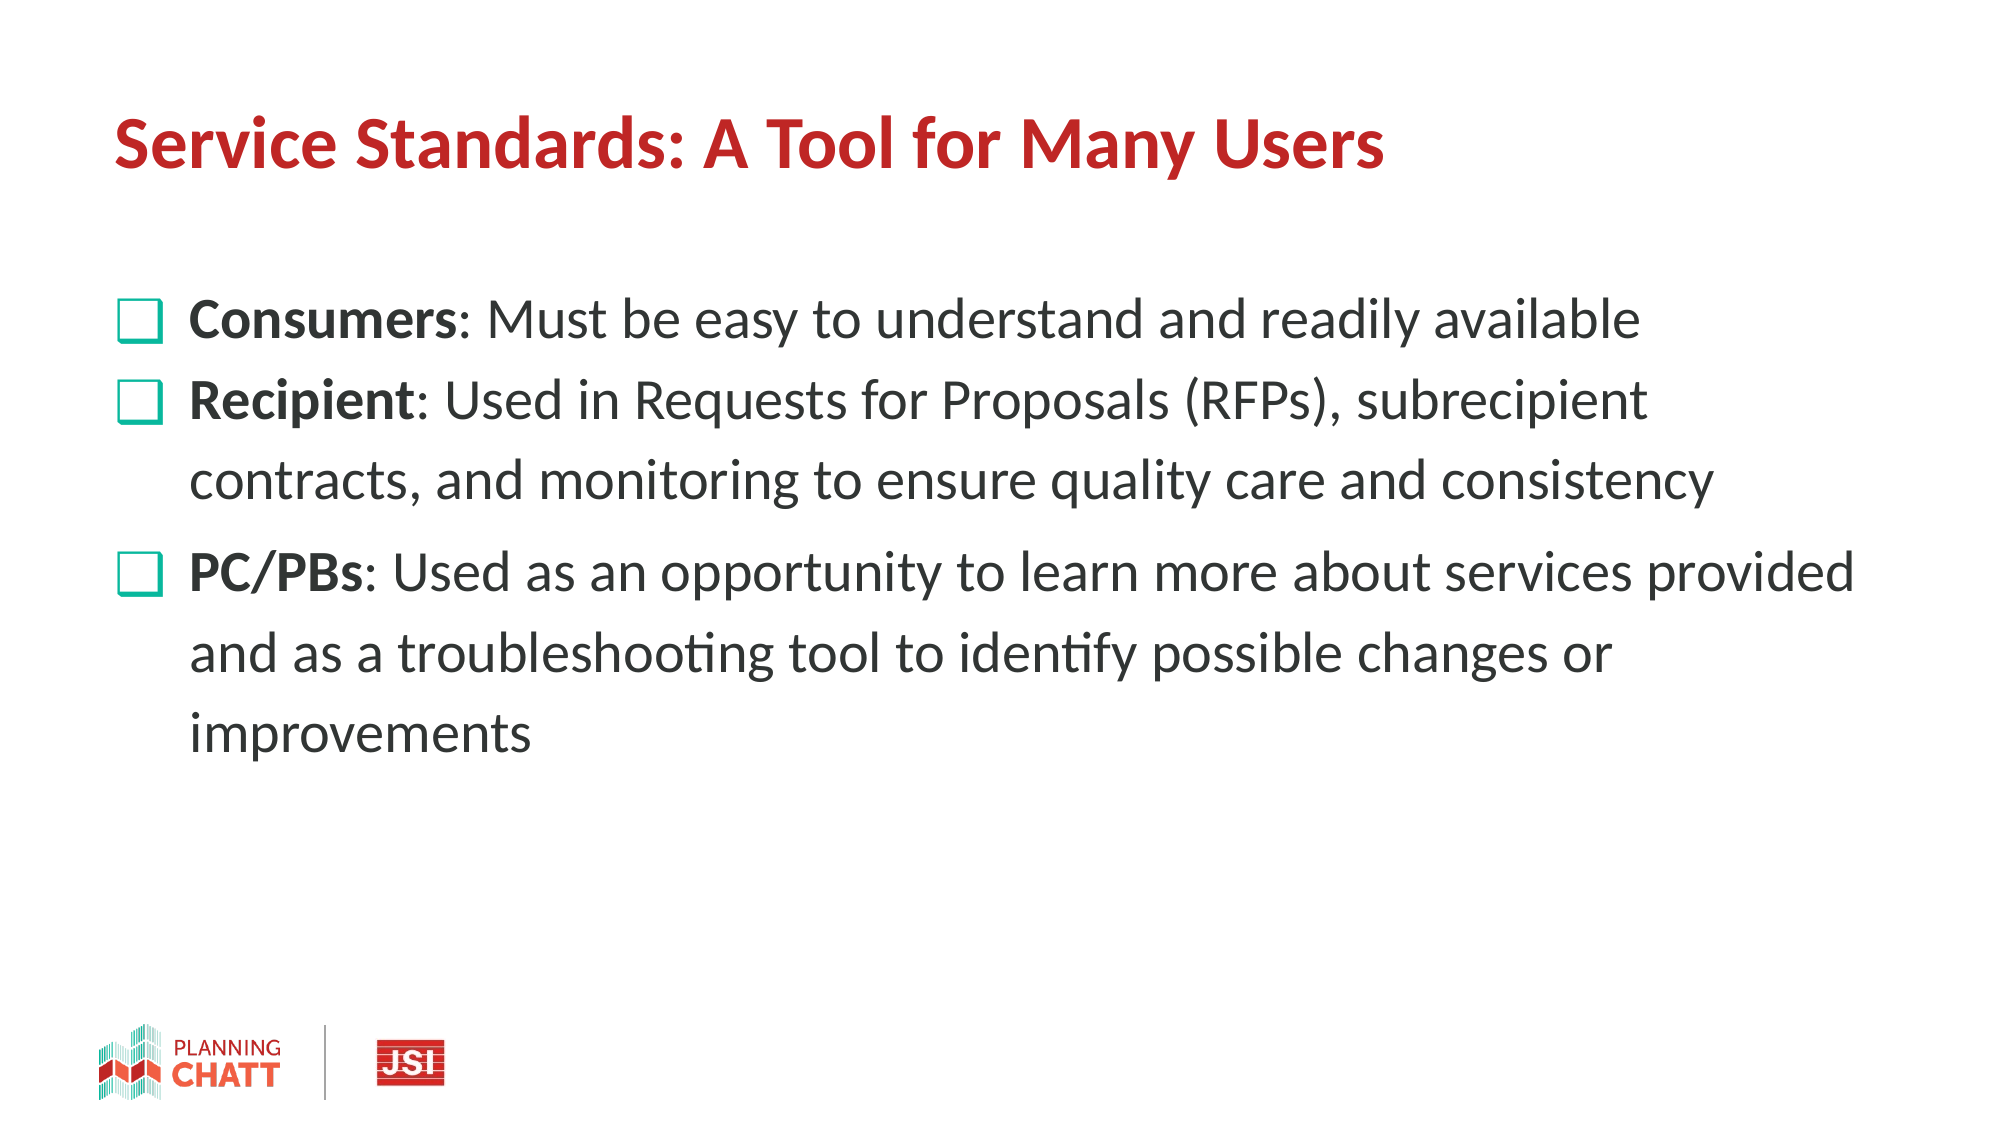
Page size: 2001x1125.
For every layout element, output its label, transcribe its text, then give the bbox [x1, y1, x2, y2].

title Service Standards: A Tool for Many Users [99, 45, 1900, 233]
picture [99, 1024, 280, 1100]
list Consumers: Must be easy to understand and readily available Recipient: Used in Requests for Proposals (RFPs), subrecipient contracts, and monitoring to ensure quality care and consistency PC/PBs: Used as an opportunity to learn more about services provided and as a troubleshooting tool to identify possible changes or improvements [99, 262, 1900, 1005]
picture [375, 1038, 446, 1087]
